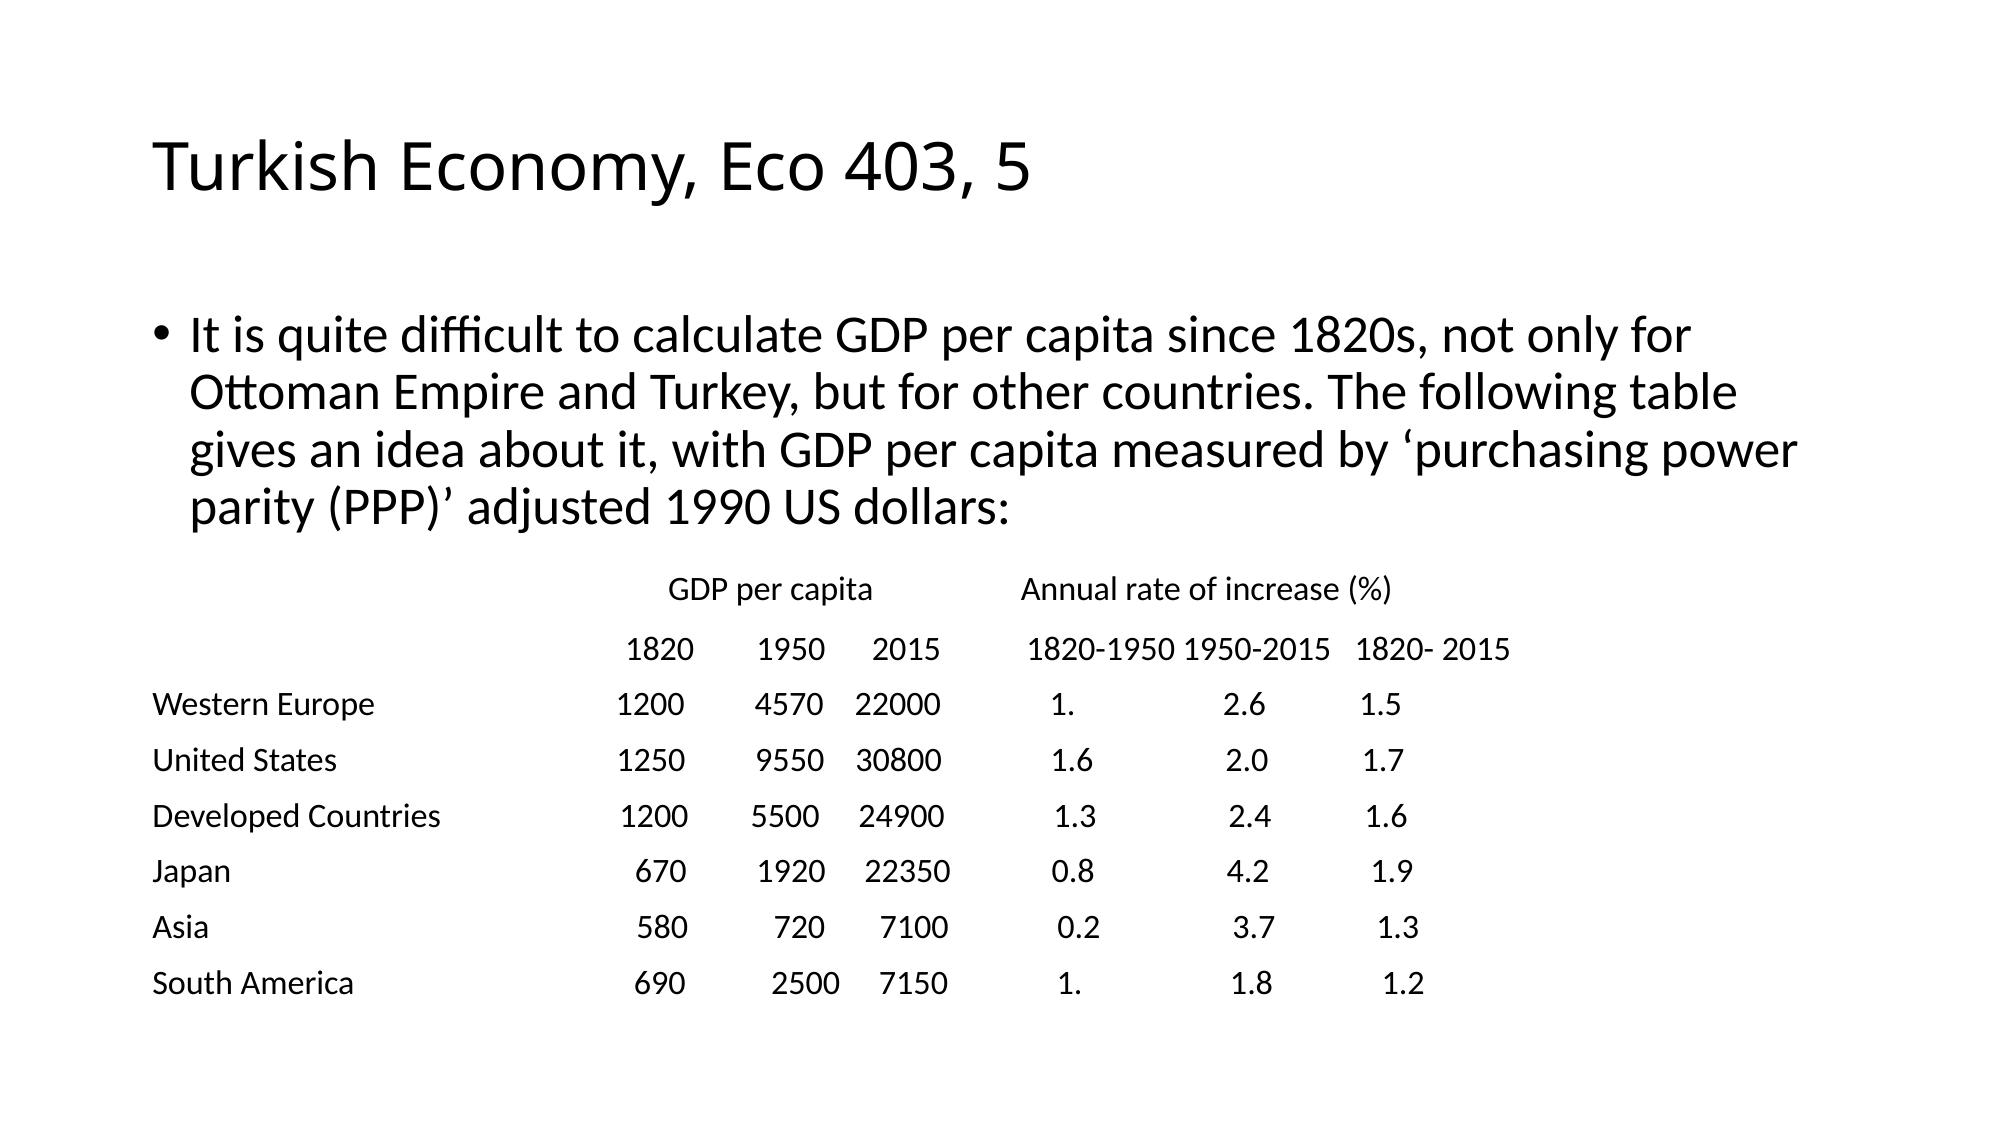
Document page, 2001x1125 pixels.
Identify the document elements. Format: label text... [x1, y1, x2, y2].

list It is quite difficult to calculate GDP per capita since 1820s, not only for Ottoman Empire and Turkey, but for other countries. The following table gives an idea about it, with GDP per capita measured by ‘purchasing power parity (PPP)’ adjusted 1990 US dollars: GDP per capita Annual rate of increase (%) 1820 1950 2015 1820-1950 1950-2015 1820- 2015 Western Europe 1200 4570 22000 1. 2.6 1.5 United States 1250 9550 30800 1.6 2.0 1.7 Developed Countries 1200 5500 24900 1.3 2.4 1.6 Japan 670 1920 22350 0.8 4.2 1.9 Asia 580 720 7100 0.2 3.7 1.3 South America 690 2500 7150 1. 1.8 1.2 [137, 299, 1863, 1014]
title Turkish Economy, Eco 403, 5 [137, 59, 1863, 278]
